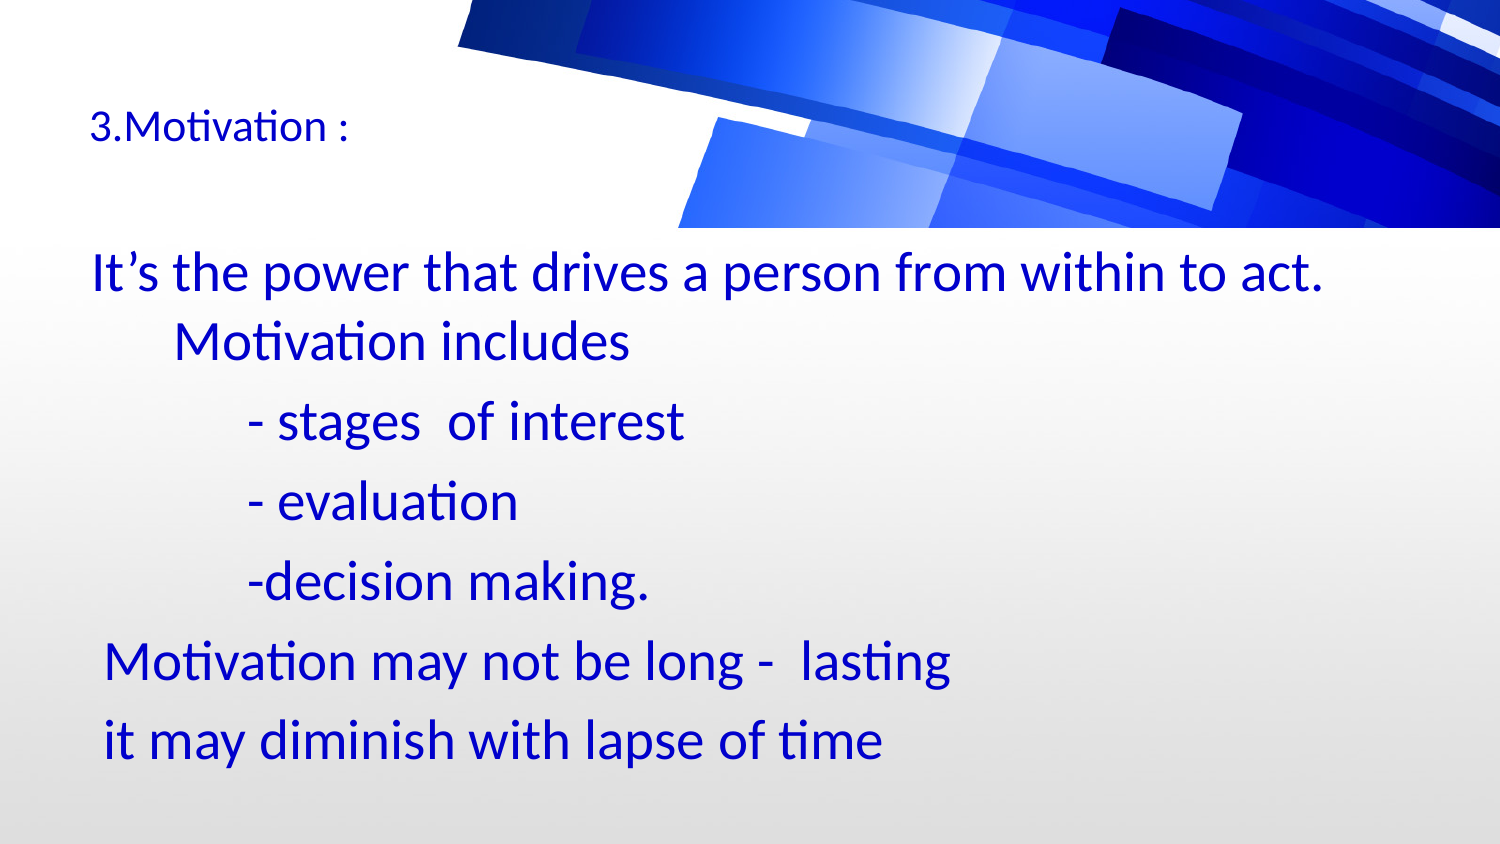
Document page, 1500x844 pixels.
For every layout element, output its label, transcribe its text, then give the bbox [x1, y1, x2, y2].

list It’s the power that drives a person from within to act. Motivation includes - stages of interest - evaluation -decision making. Motivation may not be long - lasting it may diminish with lapse of time [76, 227, 1429, 784]
title 3.Motivation : [73, 87, 1429, 213]
picture [0, 0, 1500, 844]
